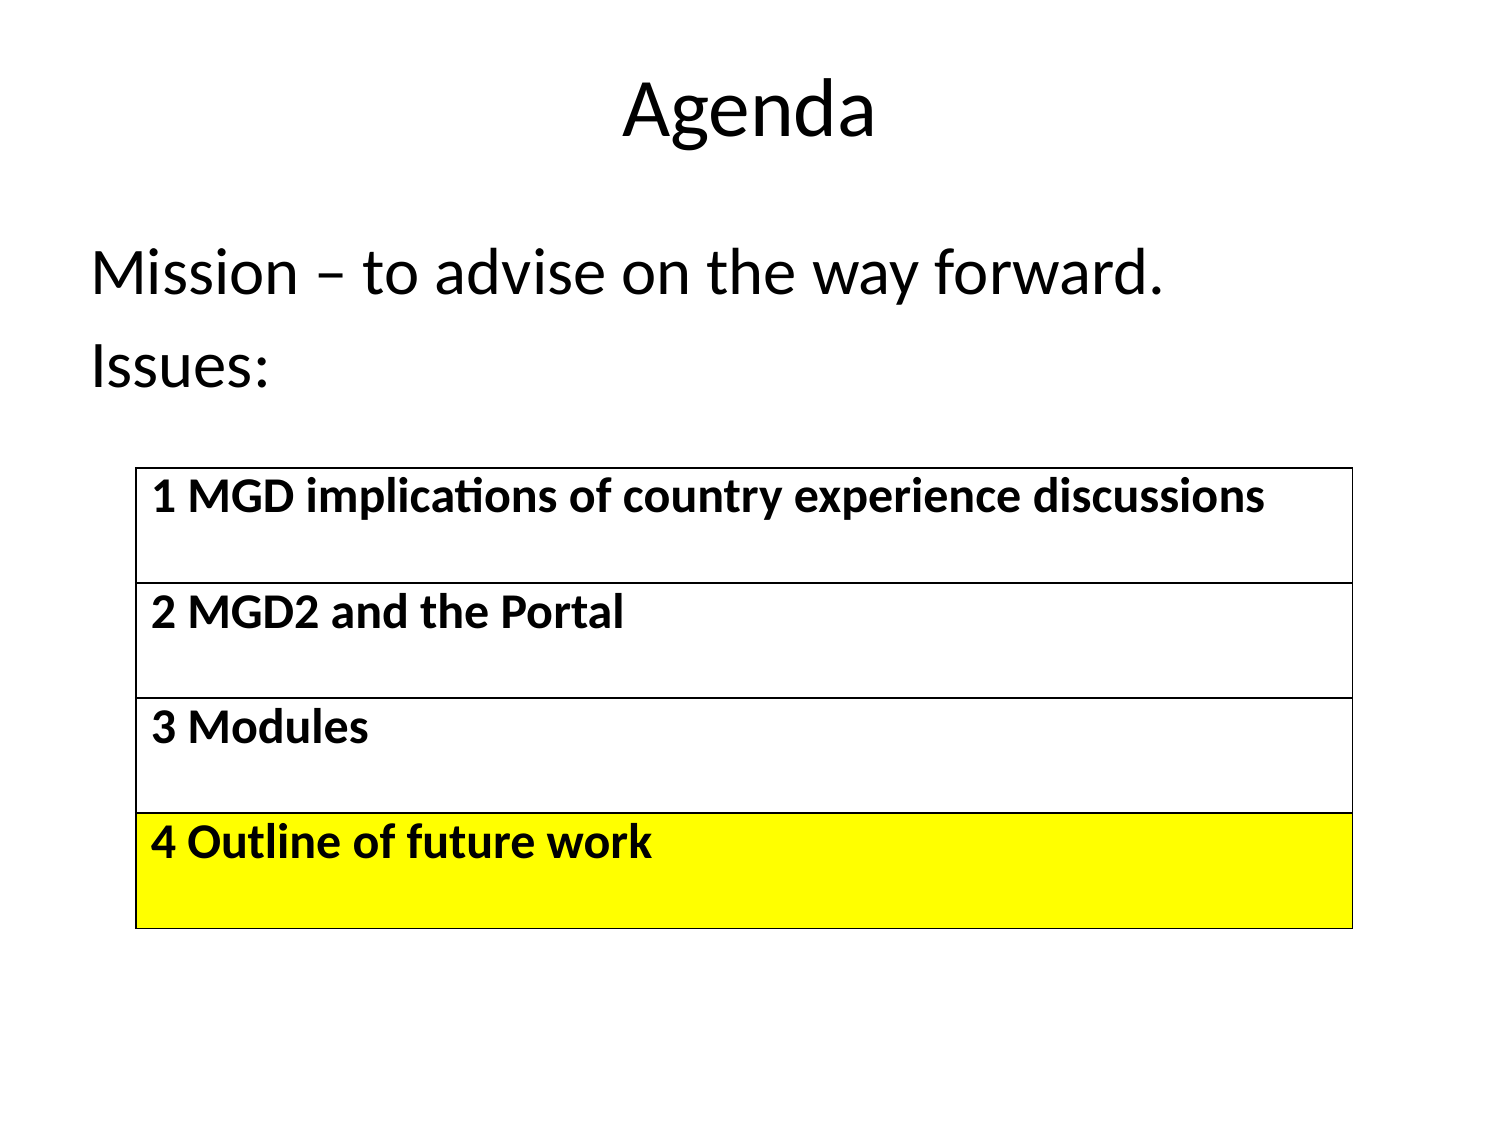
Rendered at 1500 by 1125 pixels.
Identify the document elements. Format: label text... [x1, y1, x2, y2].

table_cell 2 MGD2 and the Portal [137, 584, 1352, 697]
table_header 1 MGD implications of country experience discussions [137, 469, 1352, 582]
table_cell 3 Modules [137, 699, 1352, 812]
table_cell 4 Outline of future work [137, 814, 1352, 928]
list Mission – to advise on the way forward. Issues: [75, 219, 1425, 1005]
title Agenda [75, 45, 1425, 161]
